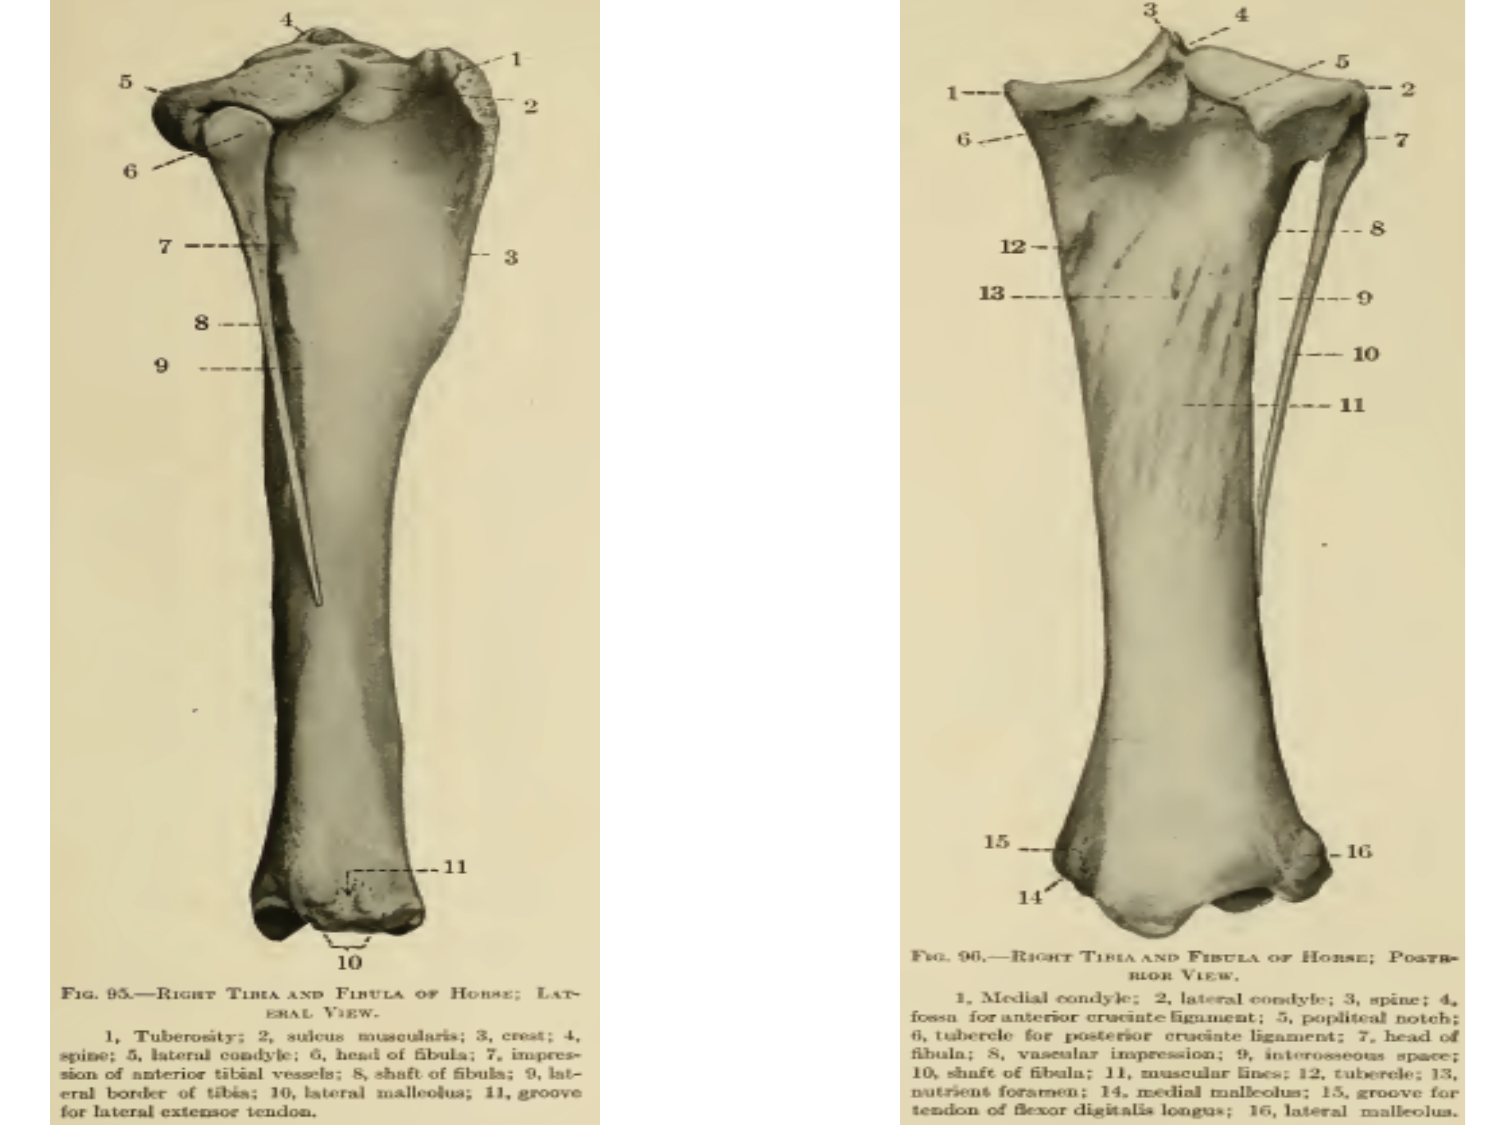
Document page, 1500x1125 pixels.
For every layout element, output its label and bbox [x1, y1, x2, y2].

picture [899, 0, 1466, 1125]
picture [49, 0, 601, 1125]
